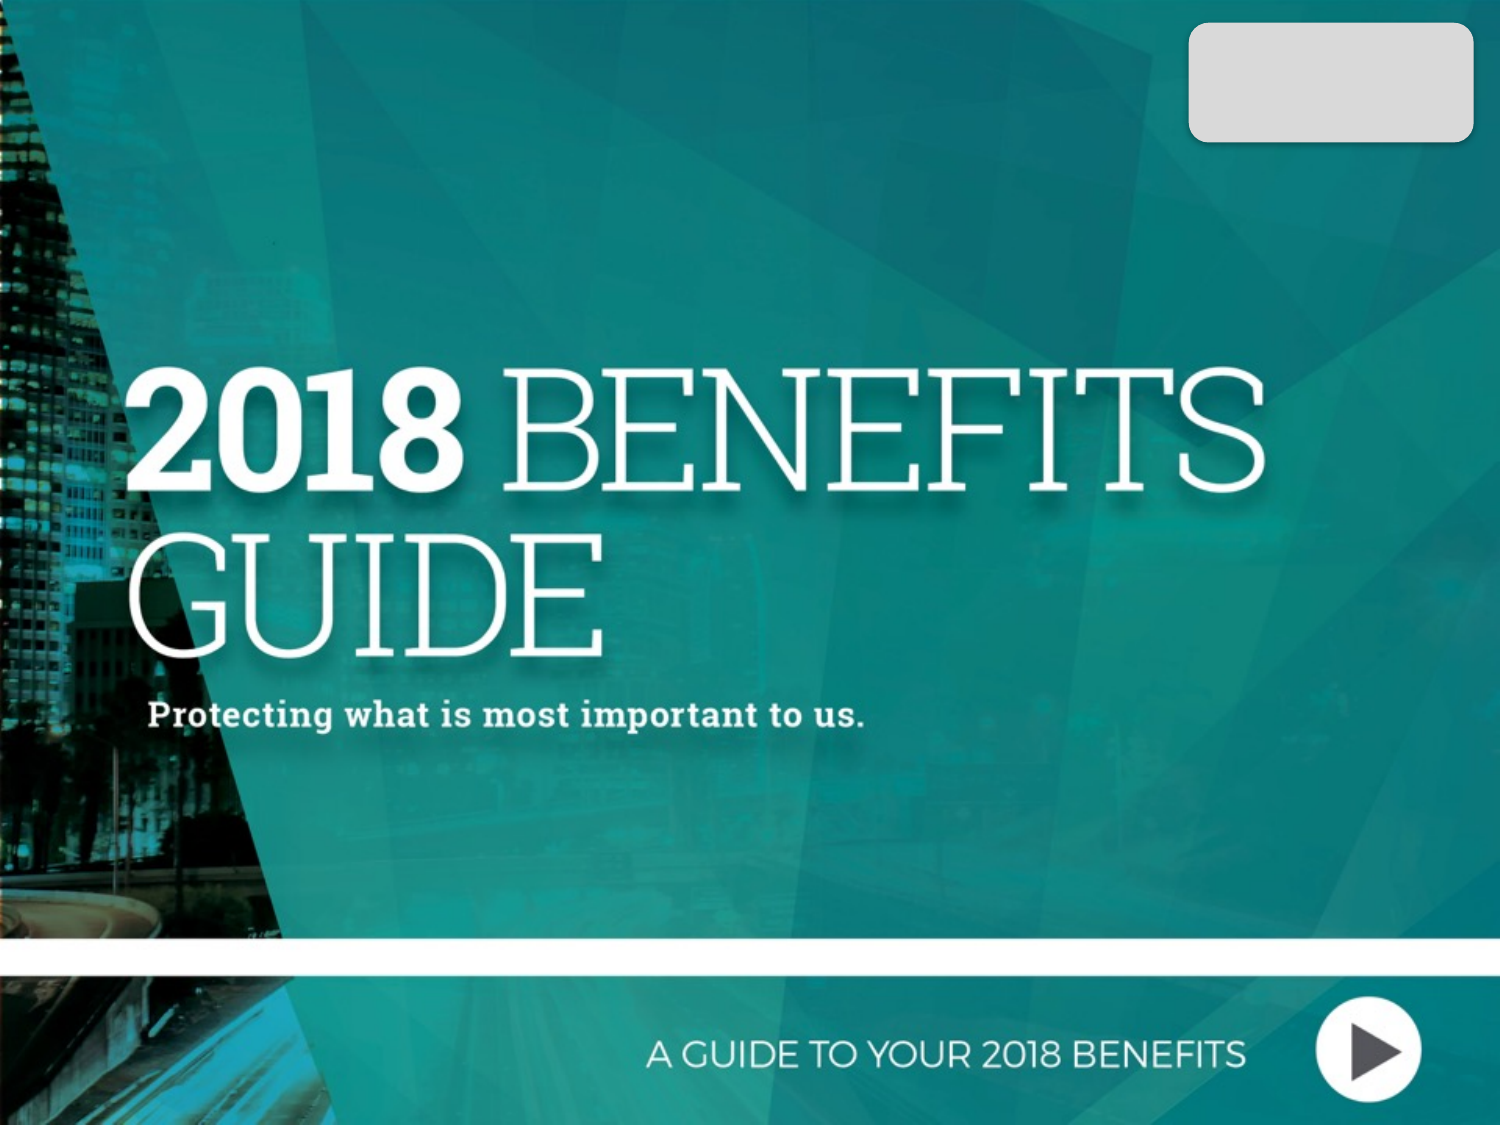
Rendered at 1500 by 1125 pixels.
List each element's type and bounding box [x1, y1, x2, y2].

picture [0, 0, 1500, 1125]
text_box [1187, 21, 1475, 144]
